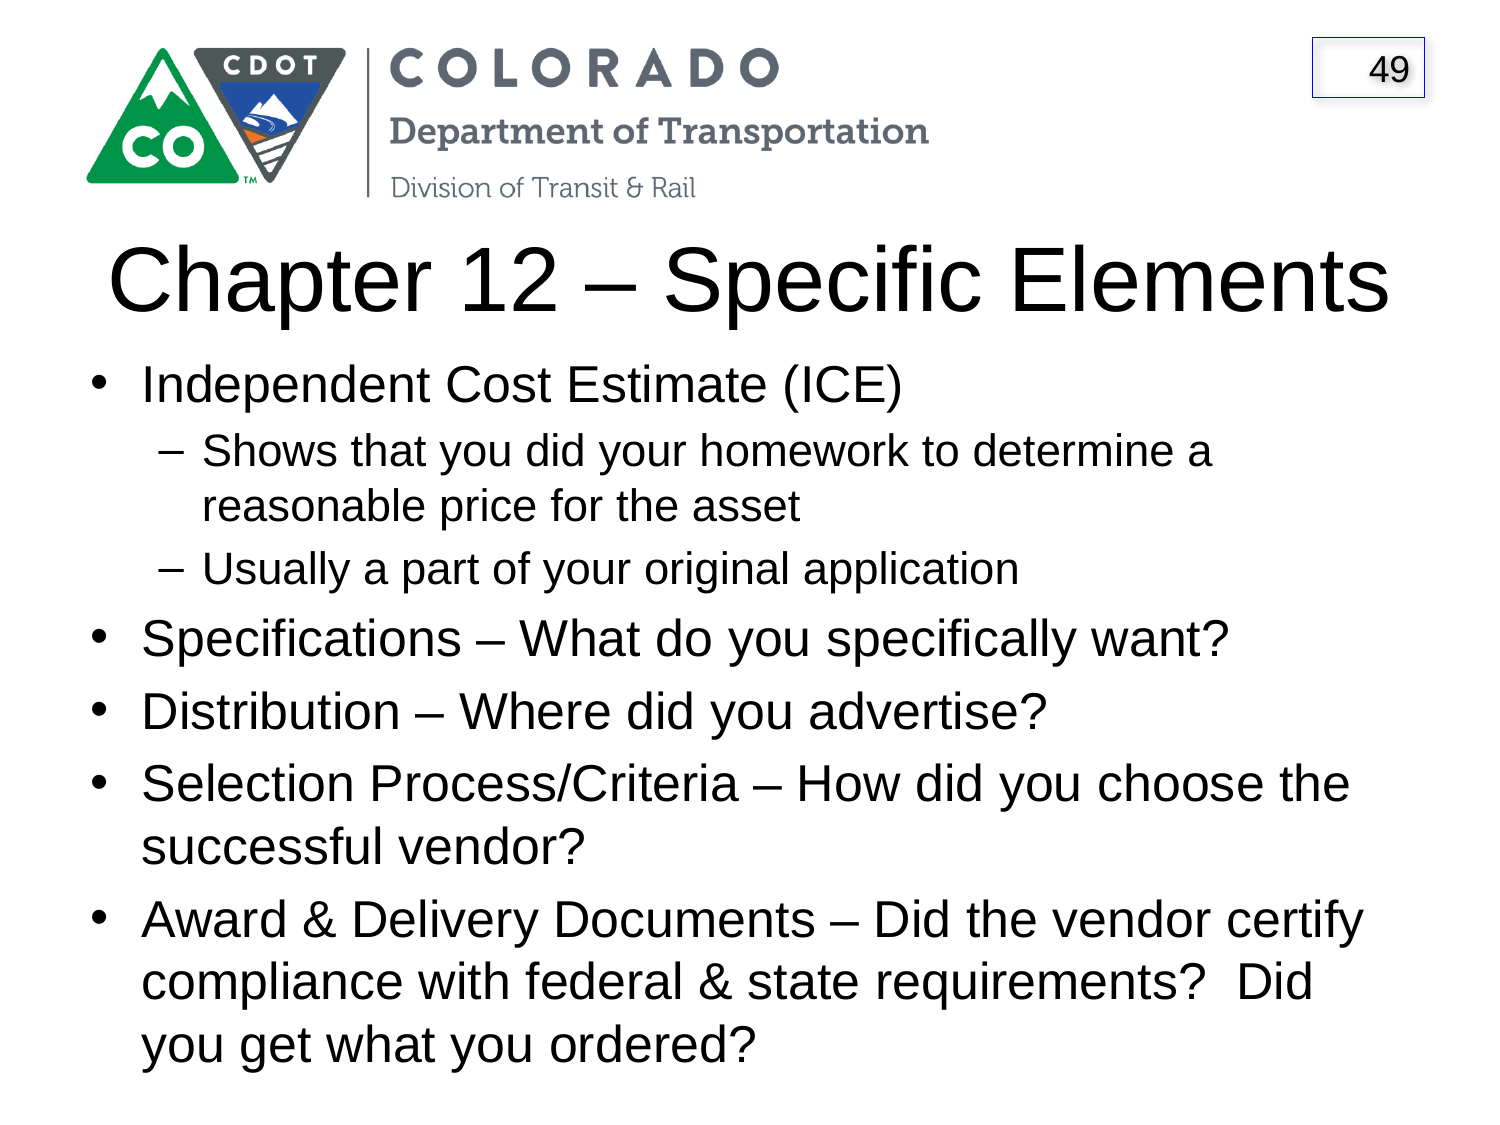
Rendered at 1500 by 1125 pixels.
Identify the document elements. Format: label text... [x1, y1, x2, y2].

list Independent Cost Estimate (ICE) Shows that you did your homework to determine a reasonable price for the asset Usually a part of your original application Specifications – What do you specifically want? Distribution – Where did you advertise? Selection Process/Criteria – How did you choose the successful vendor? Award & Delivery Documents – Did the vendor certify compliance with federal & state requirements? Did you get what you ordered? [75, 342, 1425, 1085]
title Chapter 12 – Specific Elements [75, 212, 1425, 338]
picture [75, 37, 938, 207]
